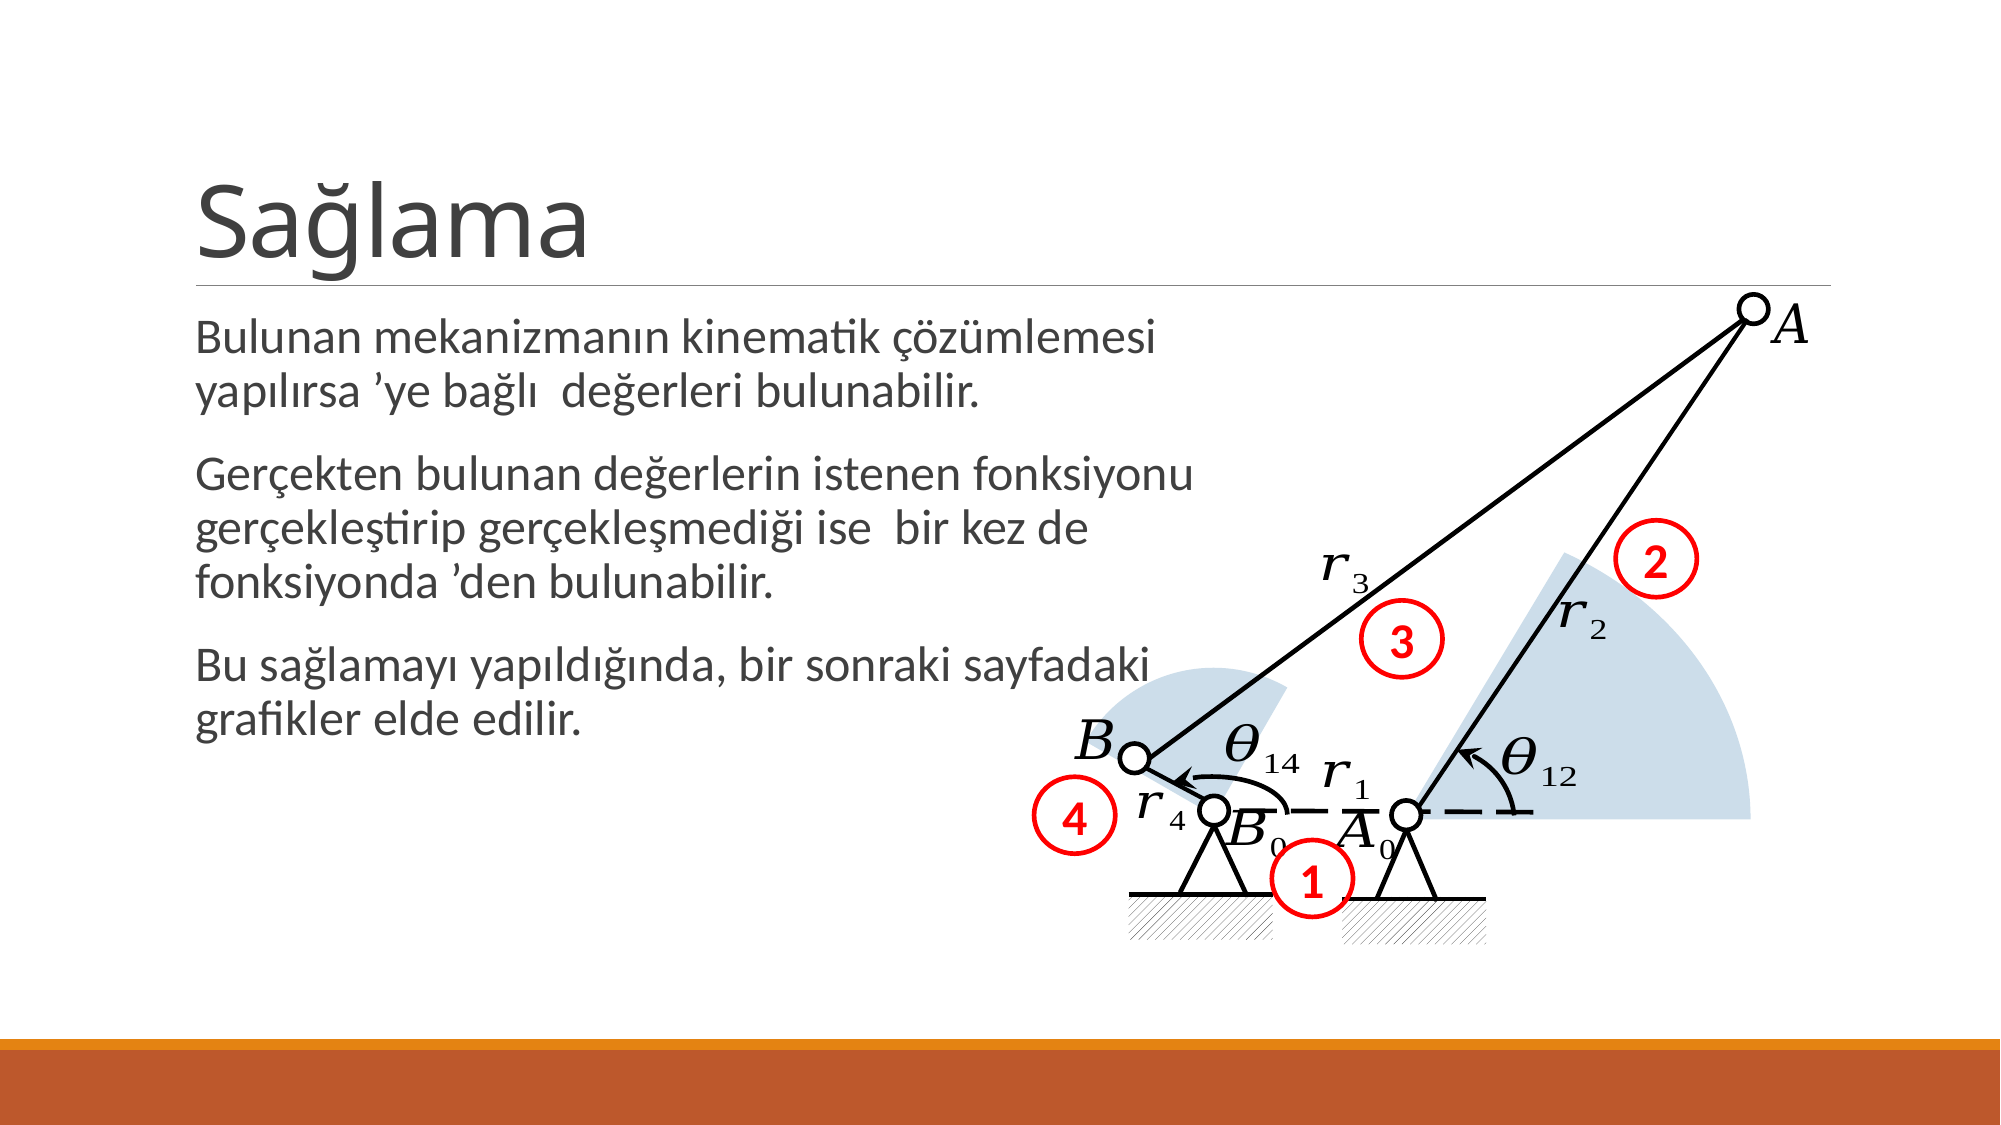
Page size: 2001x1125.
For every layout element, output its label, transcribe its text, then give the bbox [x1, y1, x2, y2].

text_box [1100, 683, 1145, 761]
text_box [1179, 824, 1212, 893]
text_box [1493, 767, 1579, 820]
text_box [1185, 767, 1242, 779]
text_box [1414, 767, 1442, 803]
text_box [1148, 319, 1579, 759]
text_box [1443, 767, 1514, 807]
text_box [1118, 742, 1149, 775]
text_box [1341, 907, 1487, 946]
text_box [1405, 828, 1438, 902]
text_box [1141, 771, 1171, 791]
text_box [1376, 829, 1404, 900]
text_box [1213, 824, 1248, 897]
text_box [1737, 293, 1770, 326]
text_box [1391, 822, 1421, 826]
text_box [1149, 766, 1171, 778]
text_box [1185, 794, 1198, 807]
text_box [1127, 891, 1274, 941]
text_box [1422, 767, 1452, 807]
text_box [1090, 722, 1106, 736]
text_box 4 [1032, 775, 1117, 855]
text_box 1 [1270, 838, 1355, 919]
text_box [1185, 767, 1287, 815]
text_box [1592, 767, 1752, 820]
text_box [1198, 805, 1228, 821]
text_box [1392, 799, 1418, 807]
title Sağlama [180, 47, 1830, 285]
text_box [1088, 739, 1105, 752]
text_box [1592, 319, 1744, 759]
